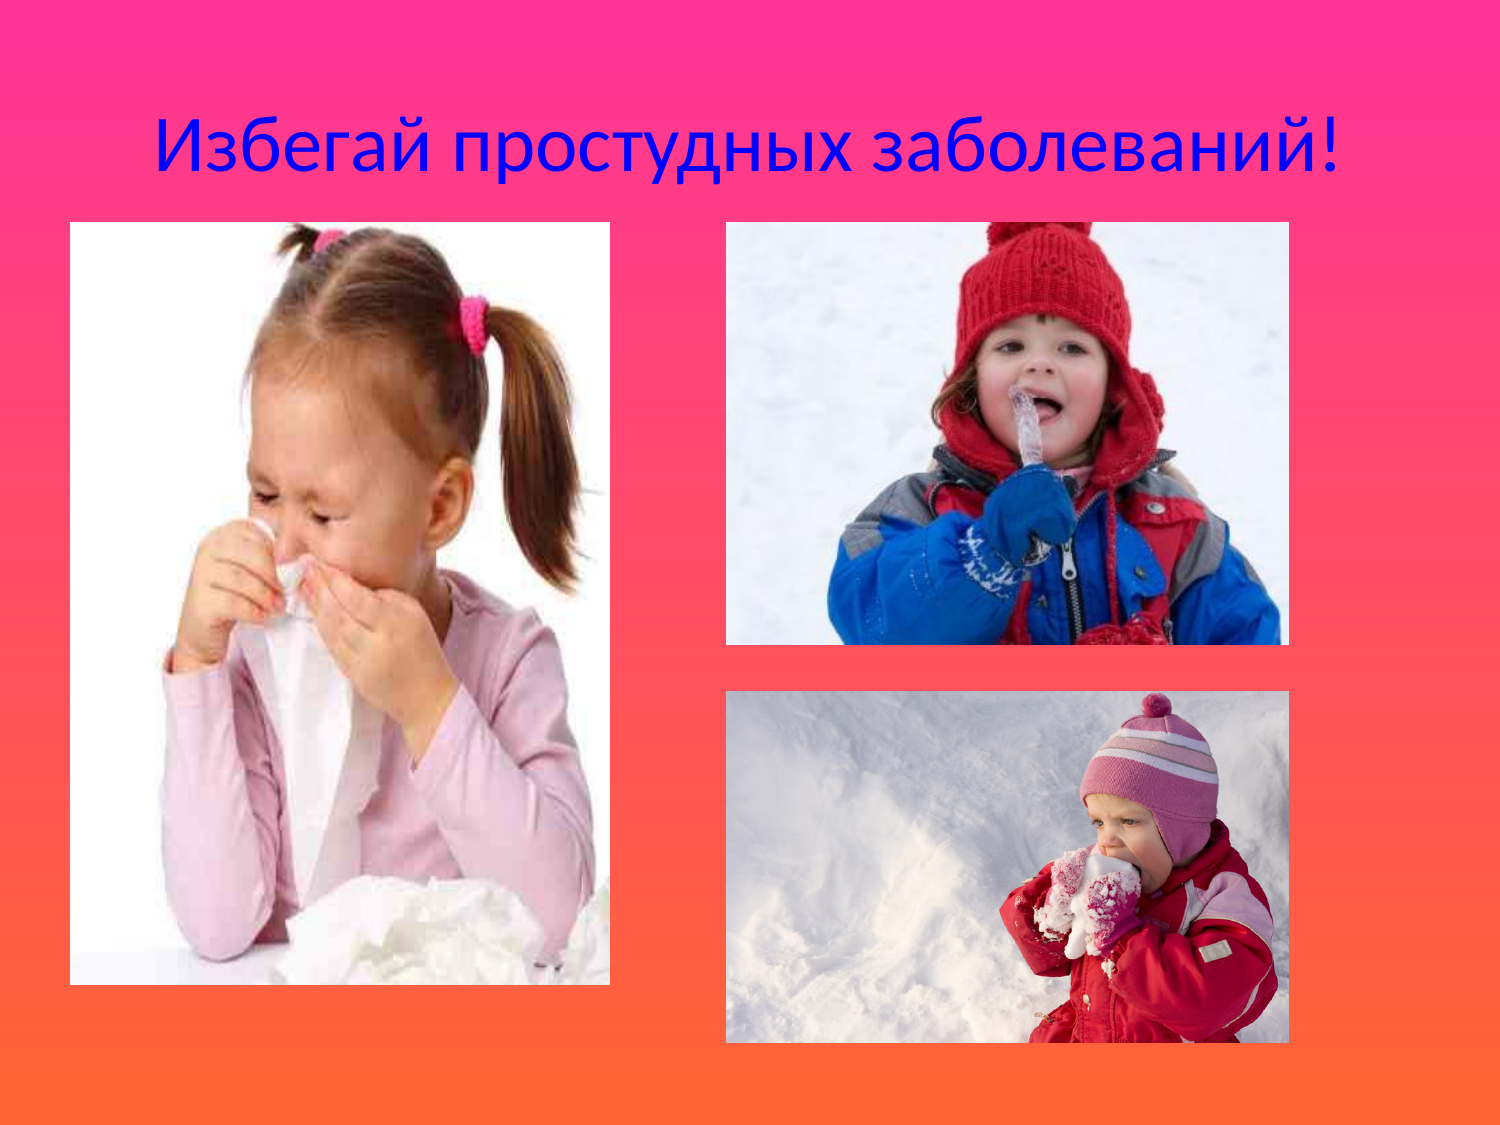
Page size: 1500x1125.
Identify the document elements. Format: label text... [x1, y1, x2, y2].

picture [726, 222, 1290, 645]
picture [726, 691, 1290, 1044]
title Избегай простудных заболеваний! [75, 45, 1425, 233]
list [70, 222, 610, 985]
